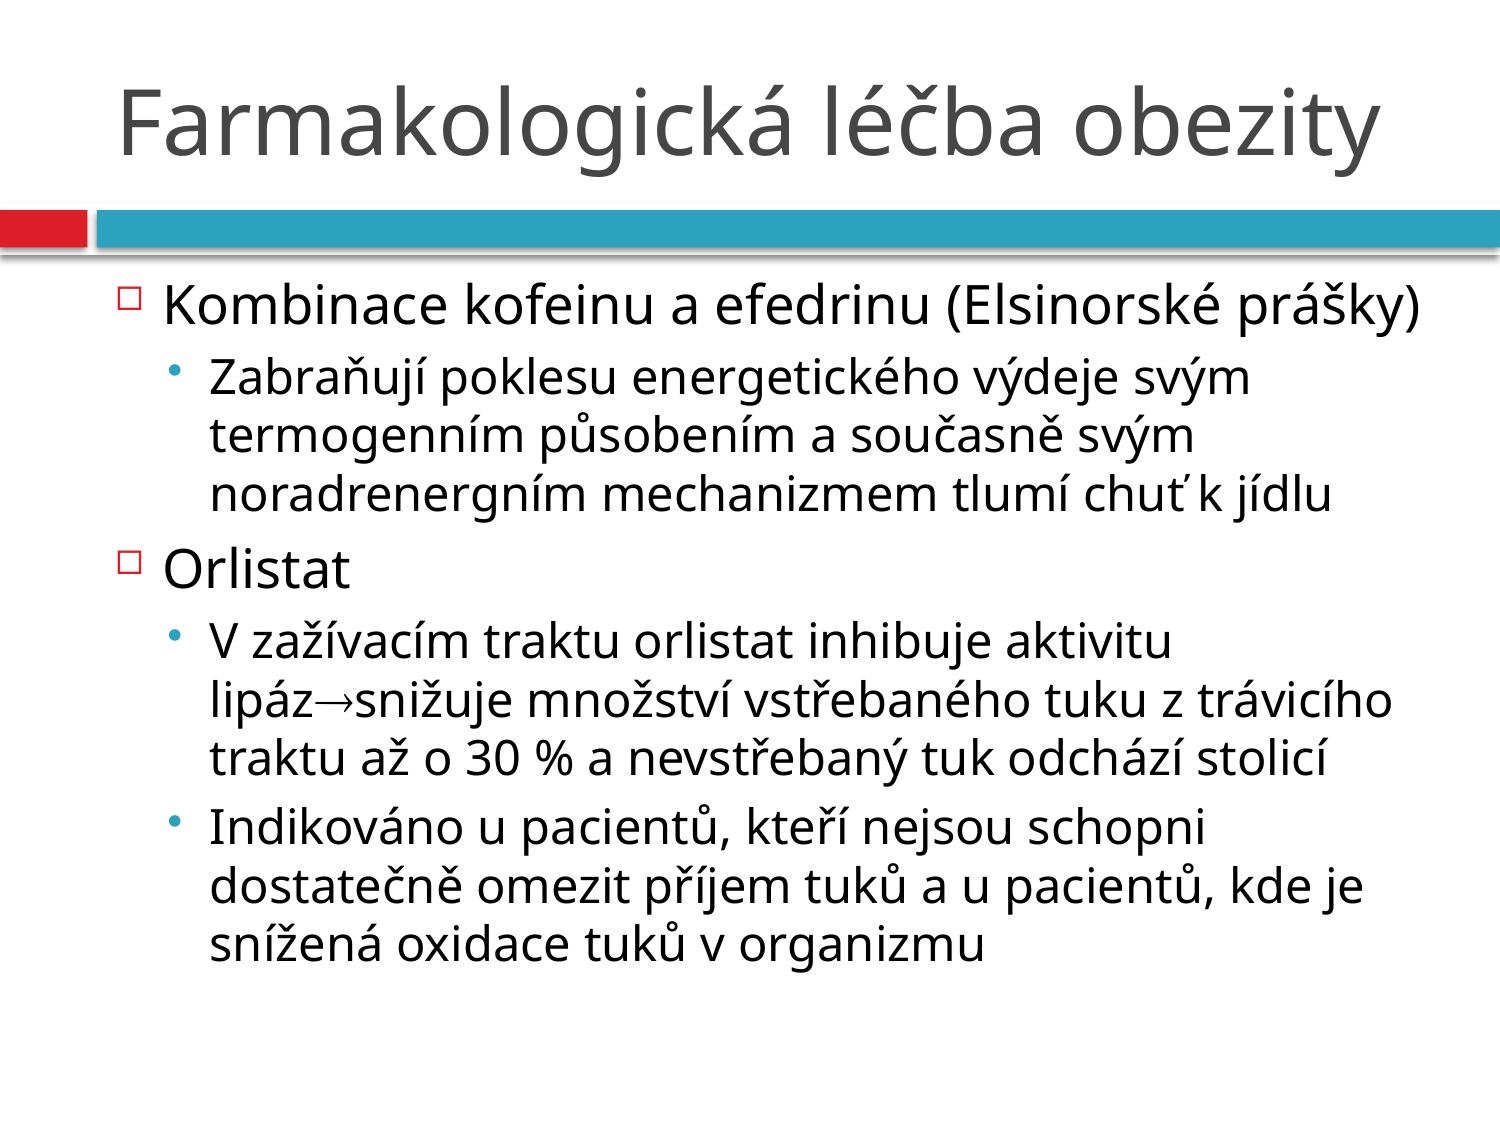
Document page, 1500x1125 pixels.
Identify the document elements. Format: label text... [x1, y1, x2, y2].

list Kombinace kofeinu a efedrinu (Elsinorské prášky) Zabraňují poklesu energetického výdeje svým termogenním působením a současně svým noradrenergním mechanizmem tlumí chuť k jídlu Orlistat V zažívacím traktu orlistat inhibuje aktivitu lipázsnižuje množství vstřebaného tuku z trávicího traktu až o 30 % a nevstřebaný tuk odchází stolicí Indikováno u pacientů, kteří nejsou schopni dostatečně omezit příjem tuků a u pacientů, kde je snížená oxidace tuků v organizmu [100, 262, 1438, 1000]
title Farmakologická léčba obezity [100, 37, 1438, 200]
